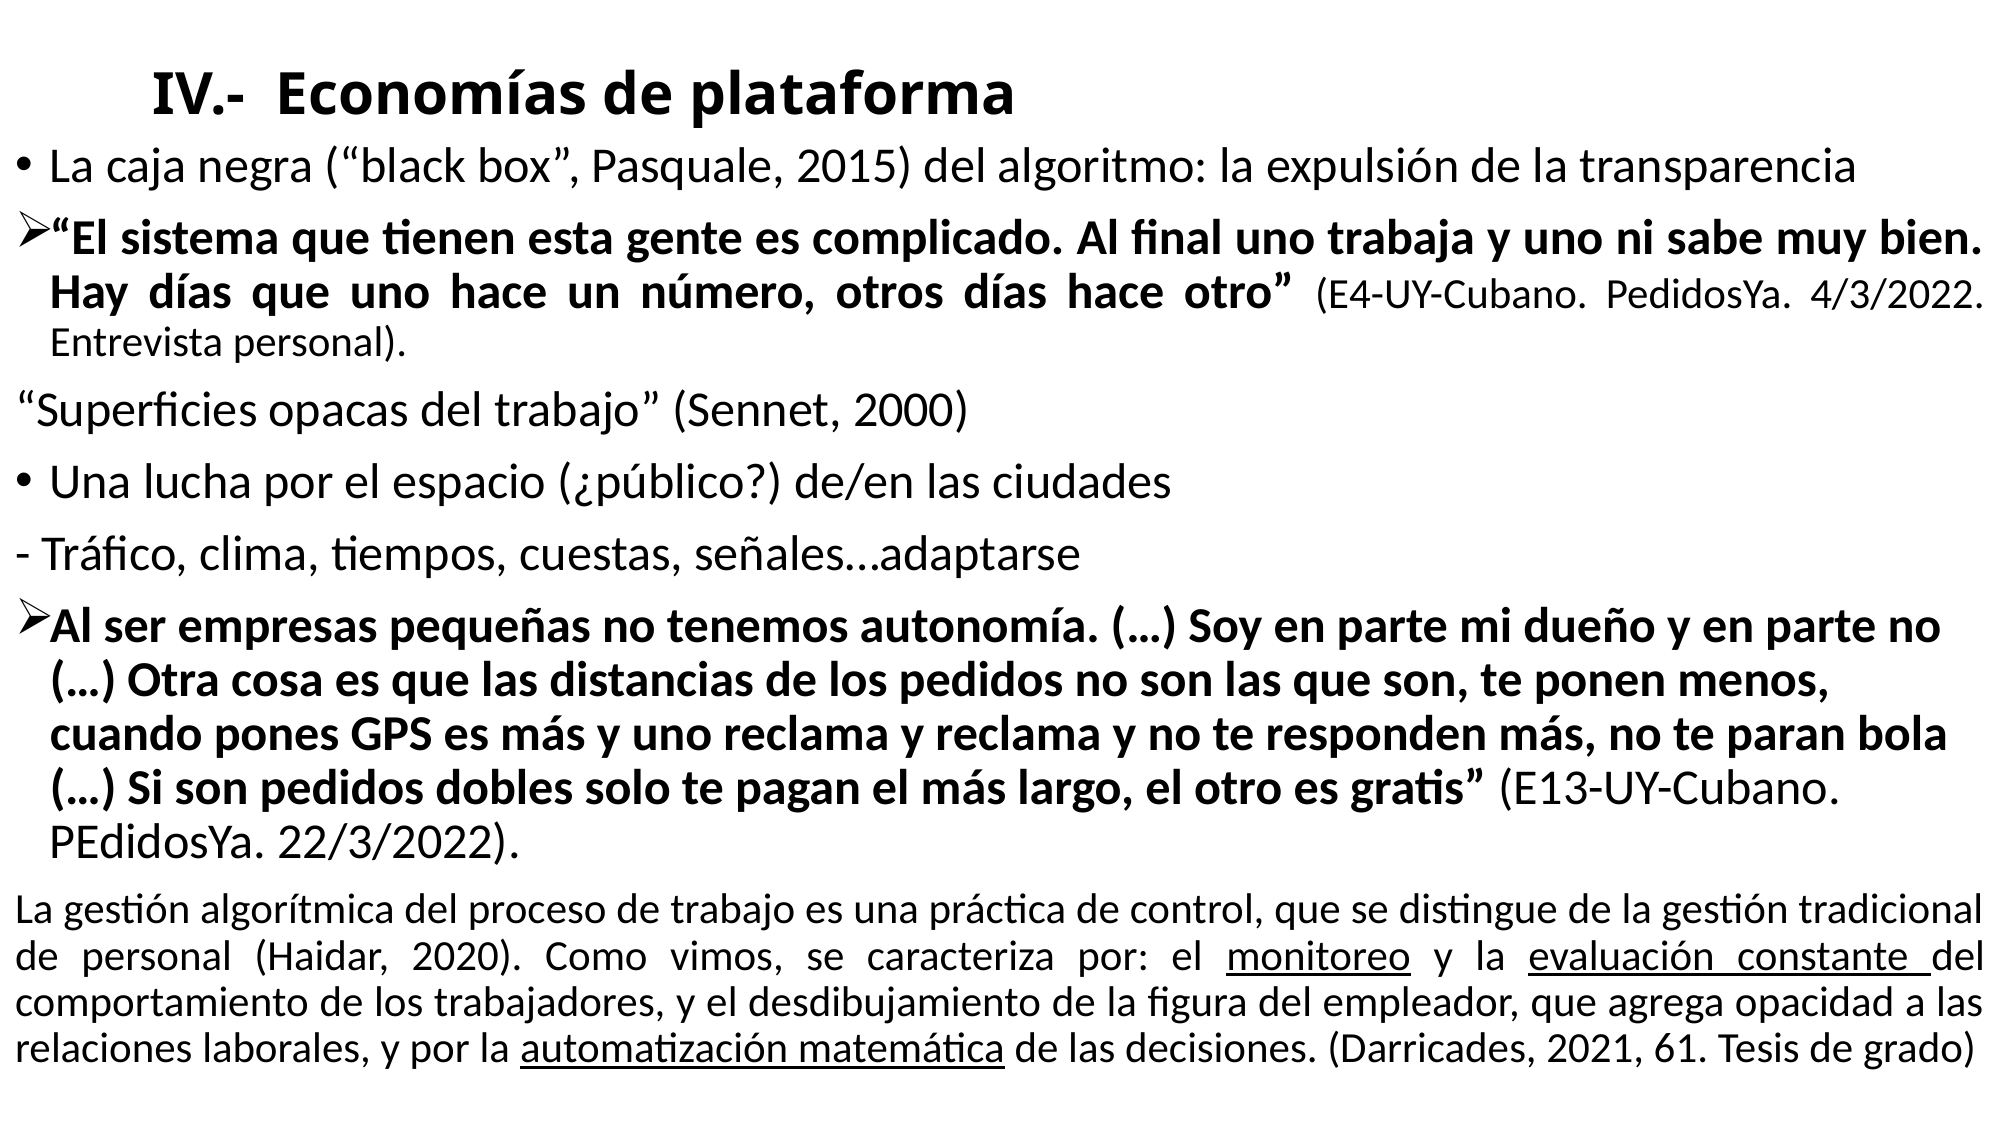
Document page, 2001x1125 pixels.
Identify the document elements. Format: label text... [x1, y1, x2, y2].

title IV.- Economías de plataforma [137, 59, 1863, 131]
list La caja negra (“black box”, Pasquale, 2015) del algoritmo: la expulsión de la transparencia “El sistema que tienen esta gente es complicado. Al final uno trabaja y uno ni sabe muy bien. Hay días que uno hace un número, otros días hace otro” (E4-UY-Cubano. PedidosYa. 4/3/2022. Entrevista personal). “Superficies opacas del trabajo” (Sennet, 2000) Una lucha por el espacio (¿público?) de/en las ciudades - Tráfico, clima, tiempos, cuestas, señales…adaptarse Al ser empresas pequeñas no tenemos autonomía. (…) Soy en parte mi dueño y en parte no (…) Otra cosa es que las distancias de los pedidos no son las que son, te ponen menos, cuando pones GPS es más y uno reclama y reclama y no te responden más, no te paran bola (…) Si son pedidos dobles solo te pagan el más largo, el otro es gratis” (E13-UY-Cubano. PEdidosYa. 22/3/2022). La gestión algorítmica del proceso de trabajo es una práctica de control, que se distingue de la gestión tradicional de personal (Haidar, 2020). Como vimos, se caracteriza por: el monitoreo y la evaluación constante del comportamiento de los trabajadores, y el desdibujamiento de la figura del empleador, que agrega opacidad a las relaciones laborales, y por la automatización matemática de las decisiones. (Darricades, 2021, 61. Tesis de grado) [0, 131, 2000, 1125]
